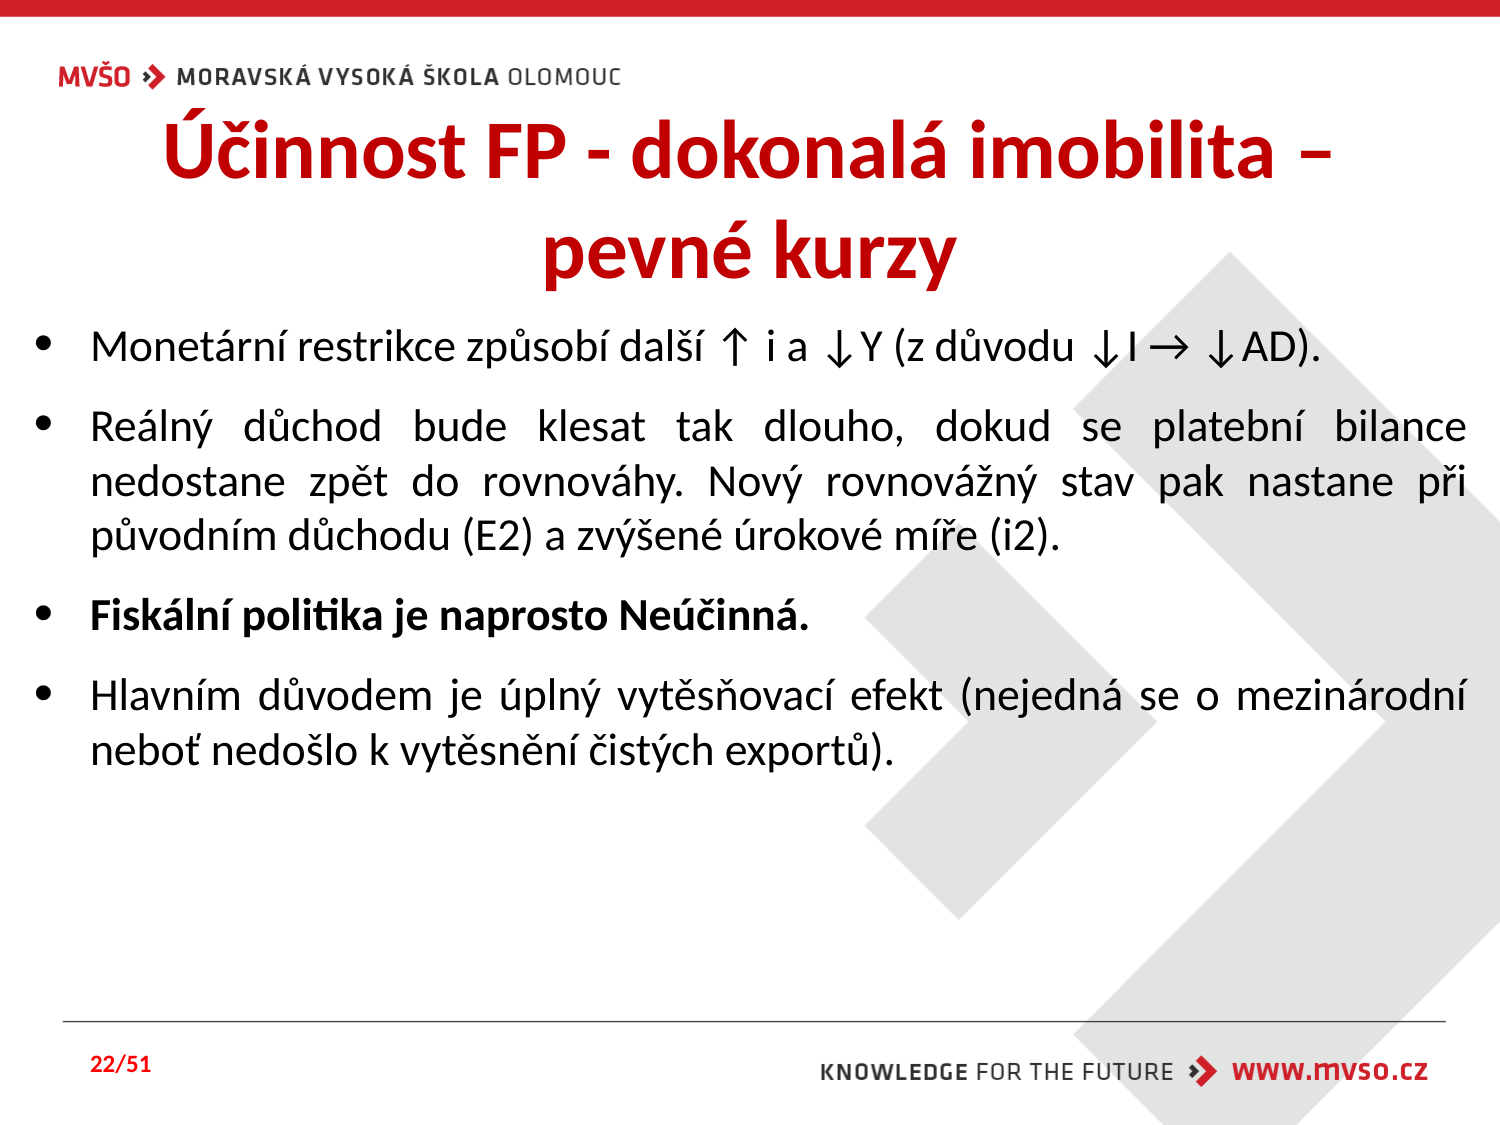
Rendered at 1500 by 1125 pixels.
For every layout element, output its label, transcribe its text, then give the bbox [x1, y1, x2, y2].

title Účinnost FP - dokonalá imobilita – pevné kurzy [75, 123, 1425, 266]
list Monetární restrikce způsobí další ↑ i a ↓Y (z důvodu ↓I → ↓AD). Reálný důchod bude klesat tak dlouho, dokud se platební bilance nedostane zpět do rovnováhy. Nový rovnovážný stav pak nastane při původním důchodu (E2) a zvýšené úrokové míře (i2). Fiskální politika je naprosto Neúčinná. Hlavním důvodem je úplný vytěsňovací efekt (nejedná se o mezinárodní neboť nedošlo k vytěsnění čistých exportů). [0, 307, 1484, 1125]
text_box 22/51 [74, 1040, 213, 1085]
picture [0, 0, 1500, 1125]
